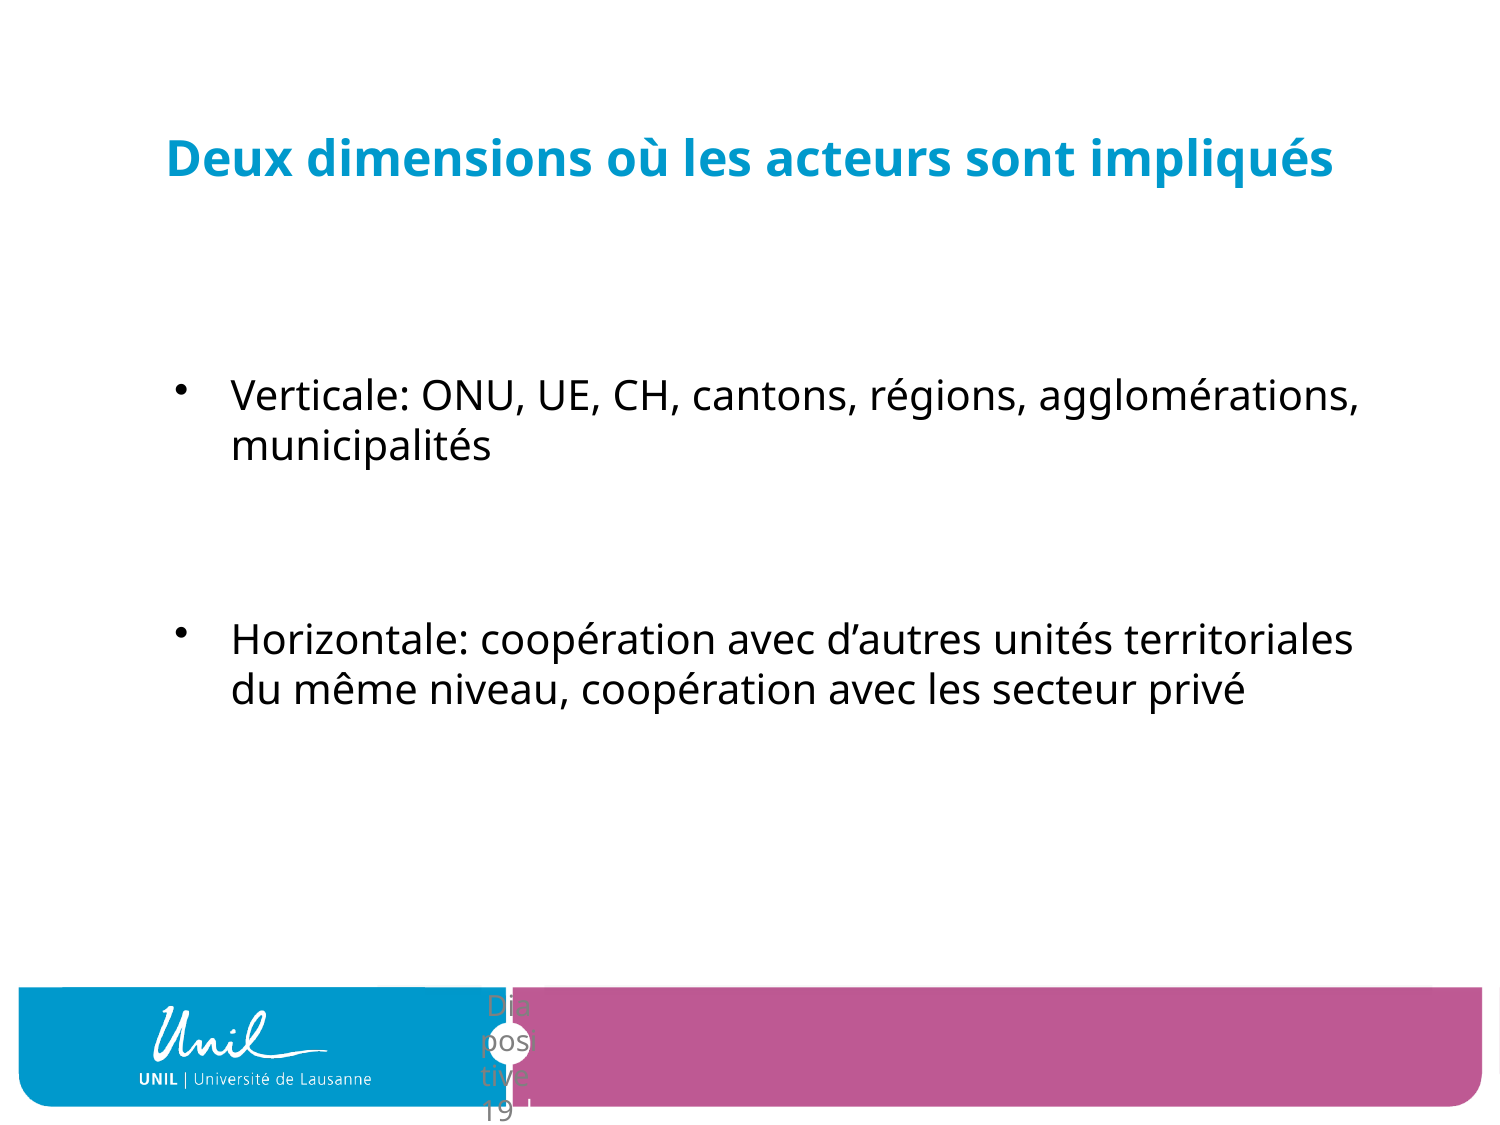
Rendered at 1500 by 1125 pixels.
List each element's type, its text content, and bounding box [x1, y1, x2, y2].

picture [0, 985, 1500, 1125]
list Verticale: ONU, UE, CH, cantons, régions, agglomérations, municipalités Horizontale: coopération avec d’autres unités territoriales du même niveau, coopération avec les secteur privé [159, 361, 1413, 966]
slide_number | Diapositive 19 | [462, 1017, 556, 1068]
title Deux dimensions où les acteurs sont impliqués [37, 75, 1463, 238]
